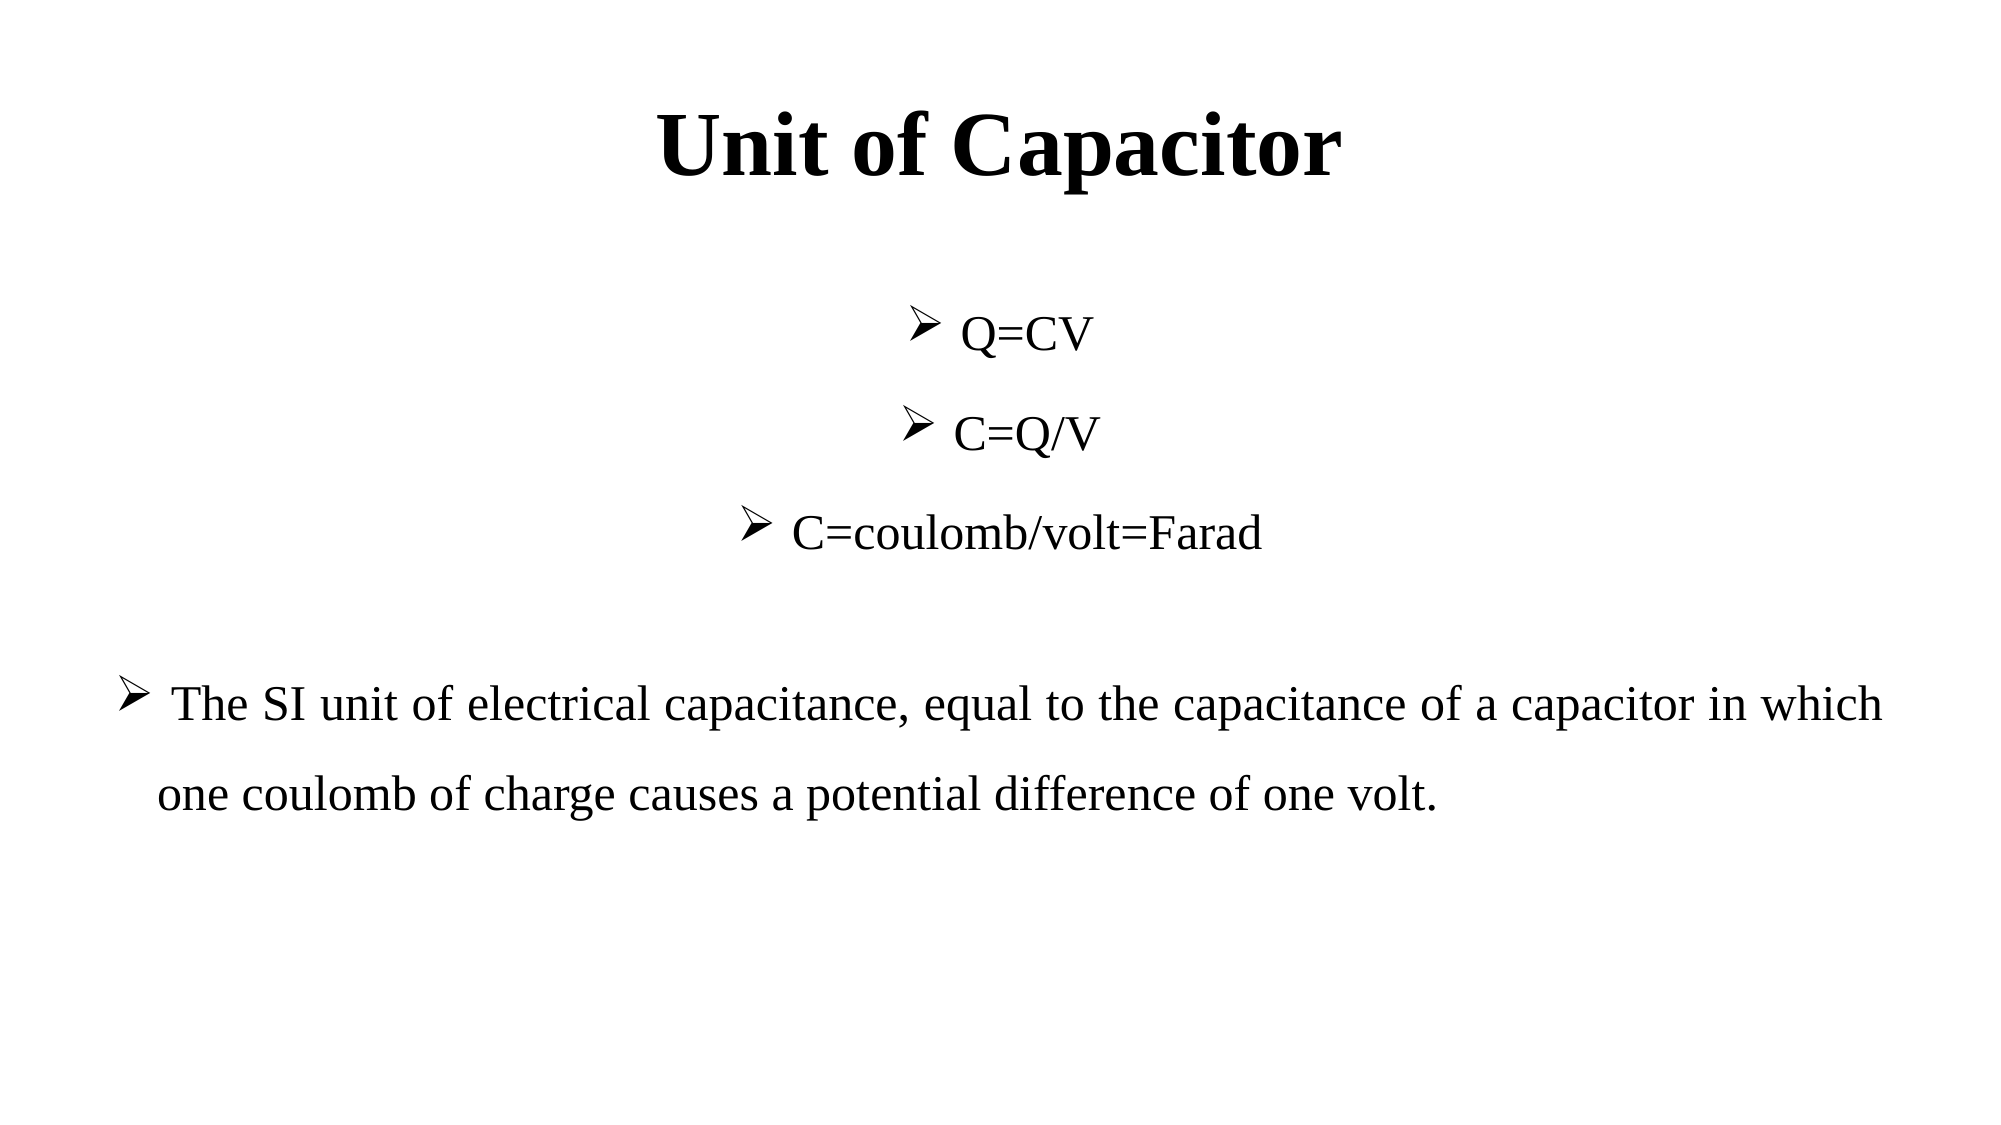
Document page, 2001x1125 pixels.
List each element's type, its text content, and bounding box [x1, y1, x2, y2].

title Unit of Capacitor [99, 45, 1900, 233]
list Q=CV C=Q/V C=coulomb/volt=Farad The SI unit of electrical capacitance, equal to the capacitance of a capacitor in which one coulomb of charge causes a potential difference of one volt. [99, 262, 1900, 873]
